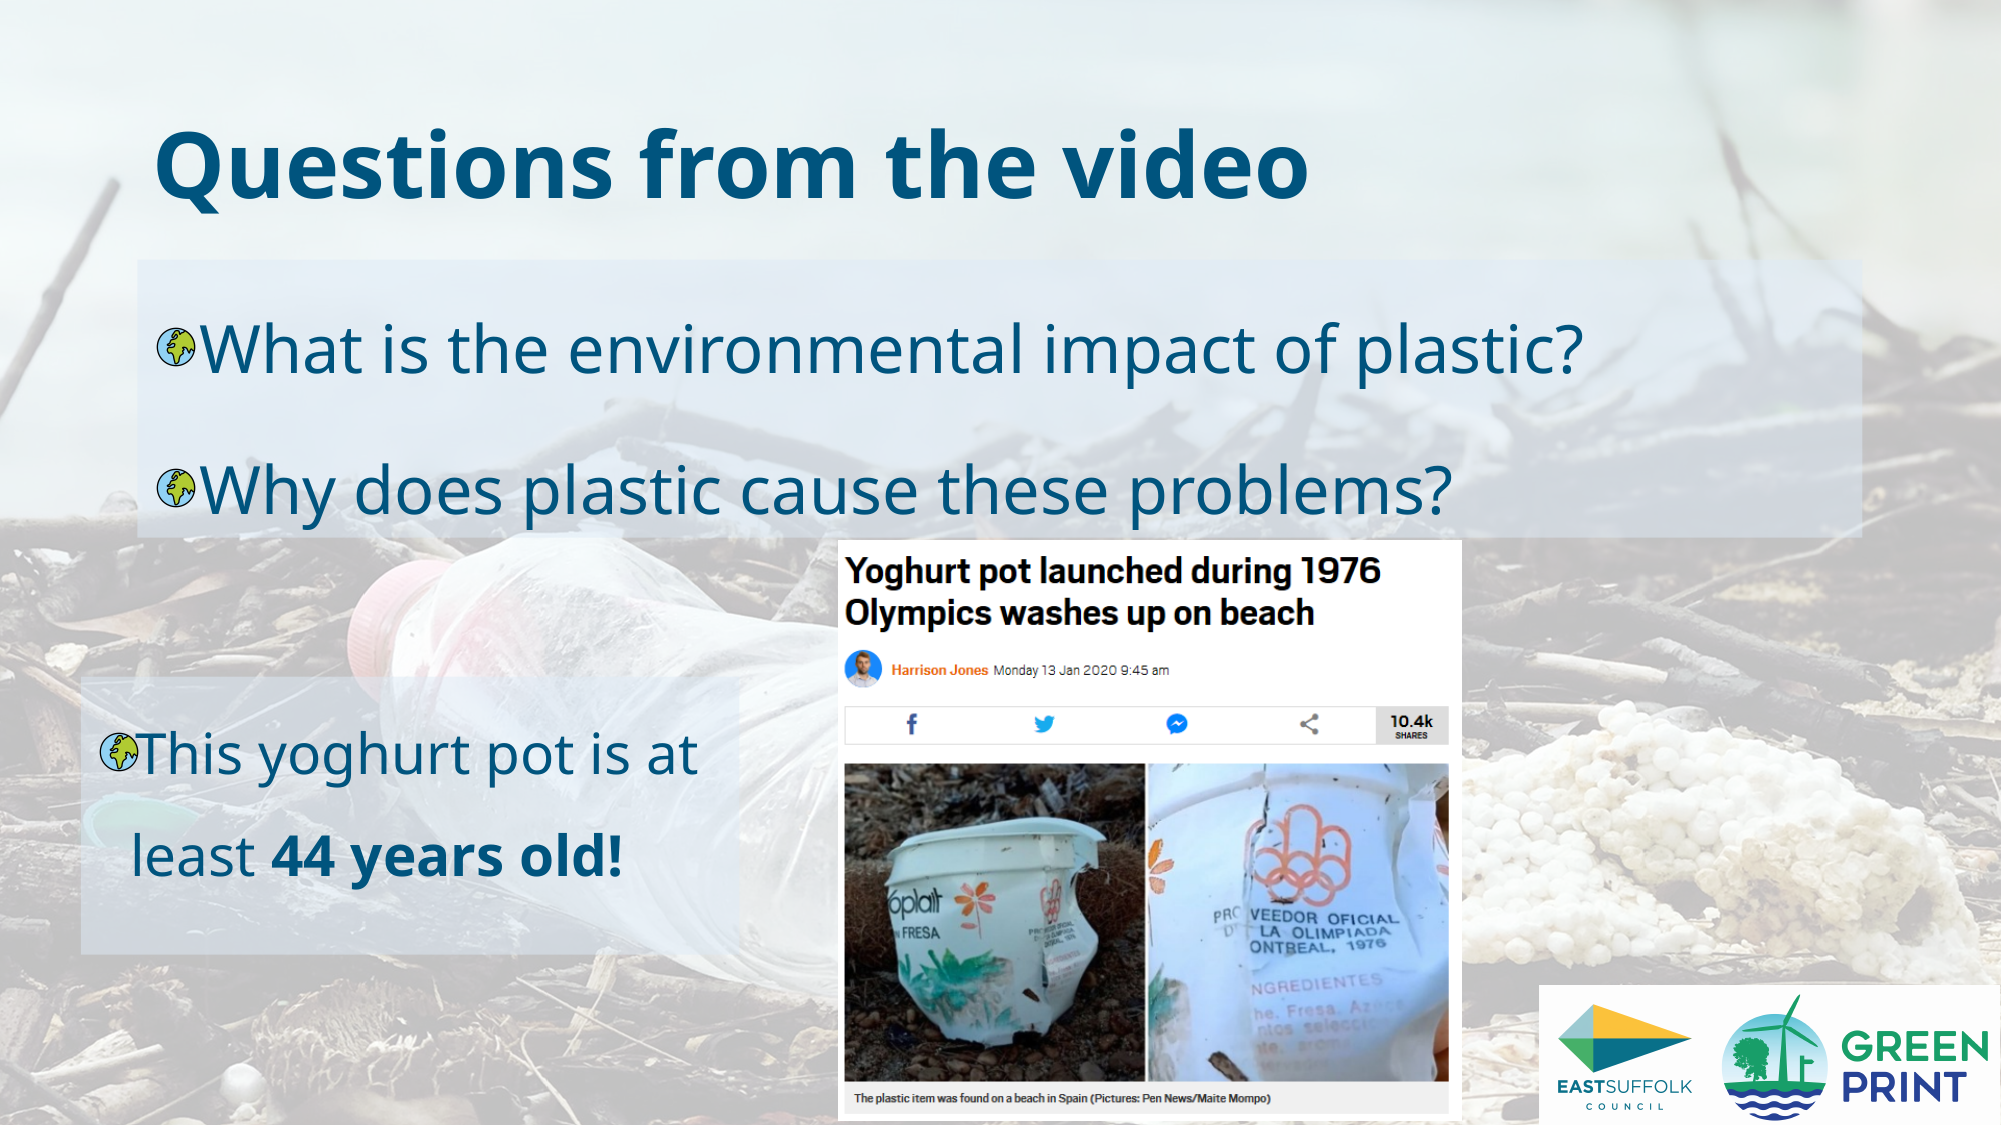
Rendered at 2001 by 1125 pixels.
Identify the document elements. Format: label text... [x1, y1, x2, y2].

title Questions from the video [137, 59, 1863, 259]
picture [152, 323, 200, 371]
list What is the environmental impact of plastic? Why does plastic cause these problems? [137, 259, 1863, 538]
picture [838, 540, 1462, 1121]
picture [152, 464, 200, 512]
text_box This yoghurt pot is at least 44 years old! [80, 676, 740, 955]
picture [1539, 985, 2000, 1125]
picture [95, 728, 143, 776]
